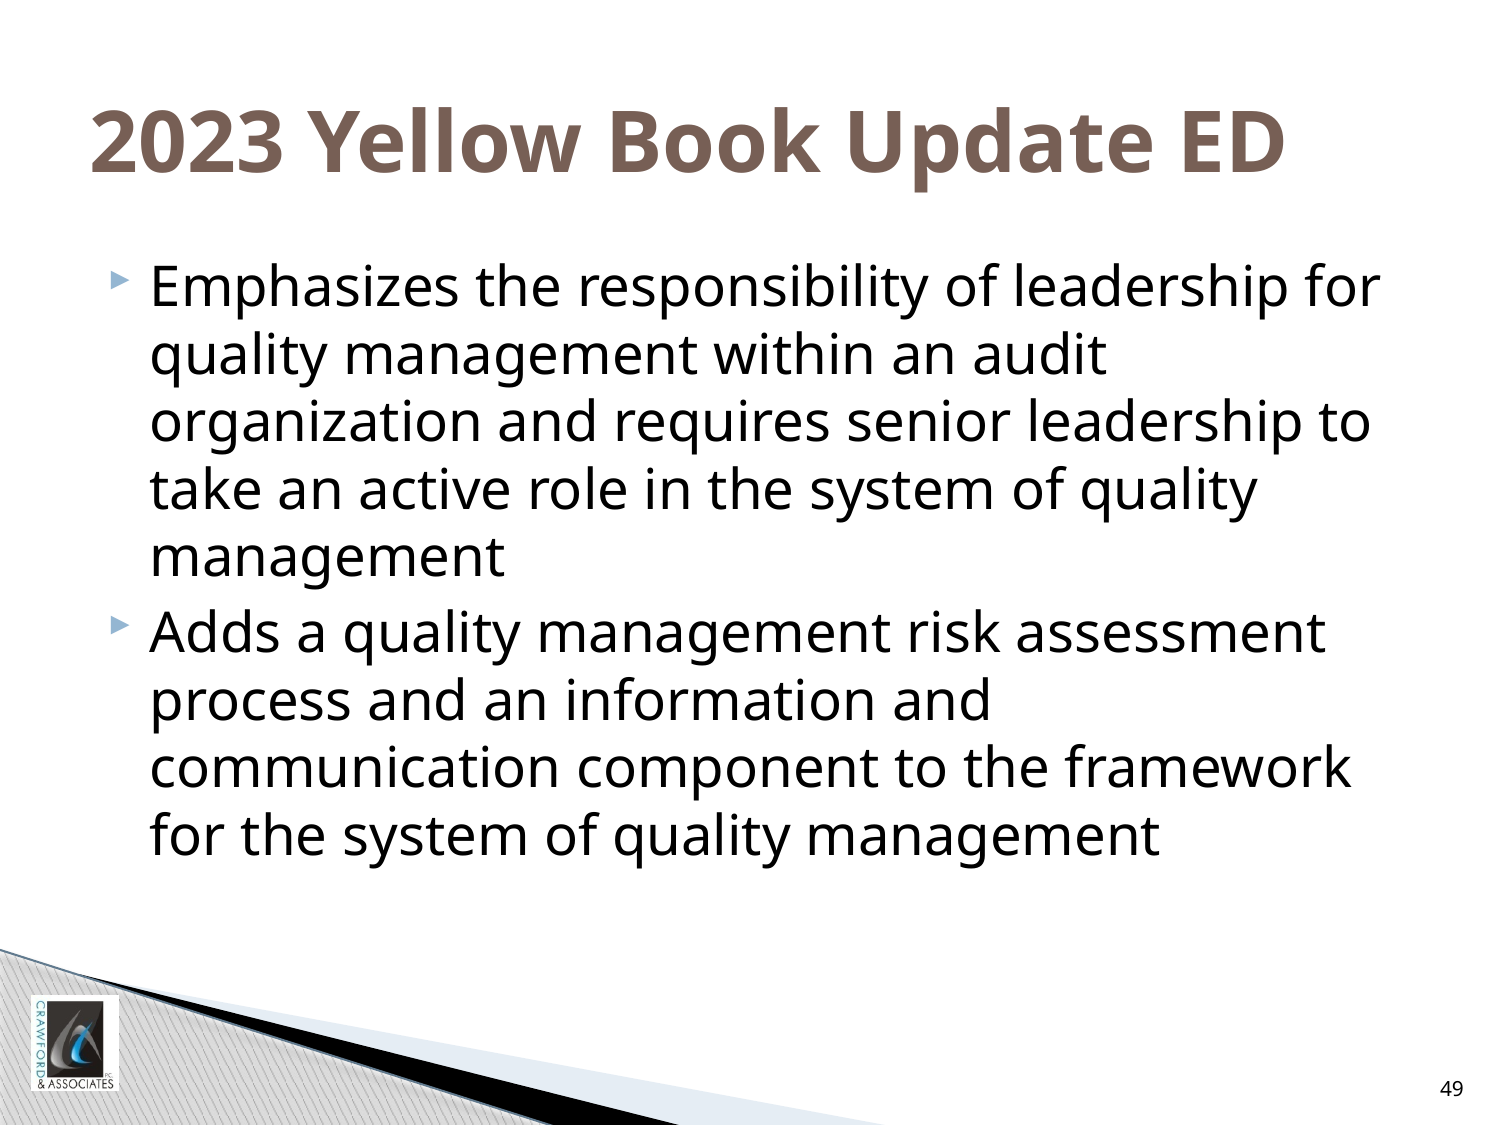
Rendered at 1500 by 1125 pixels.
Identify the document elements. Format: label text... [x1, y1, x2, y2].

picture [30, 995, 119, 1091]
title 2023 Yellow Book Update ED [75, 45, 1425, 233]
list Emphasizes the responsibility of leadership for quality management within an audit organization and requires senior leadership to take an active role in the system of quality management Adds a quality management risk assessment process and an information and communication component to the framework for the system of quality management [75, 243, 1425, 986]
slide_number 49 [1418, 1051, 1479, 1112]
